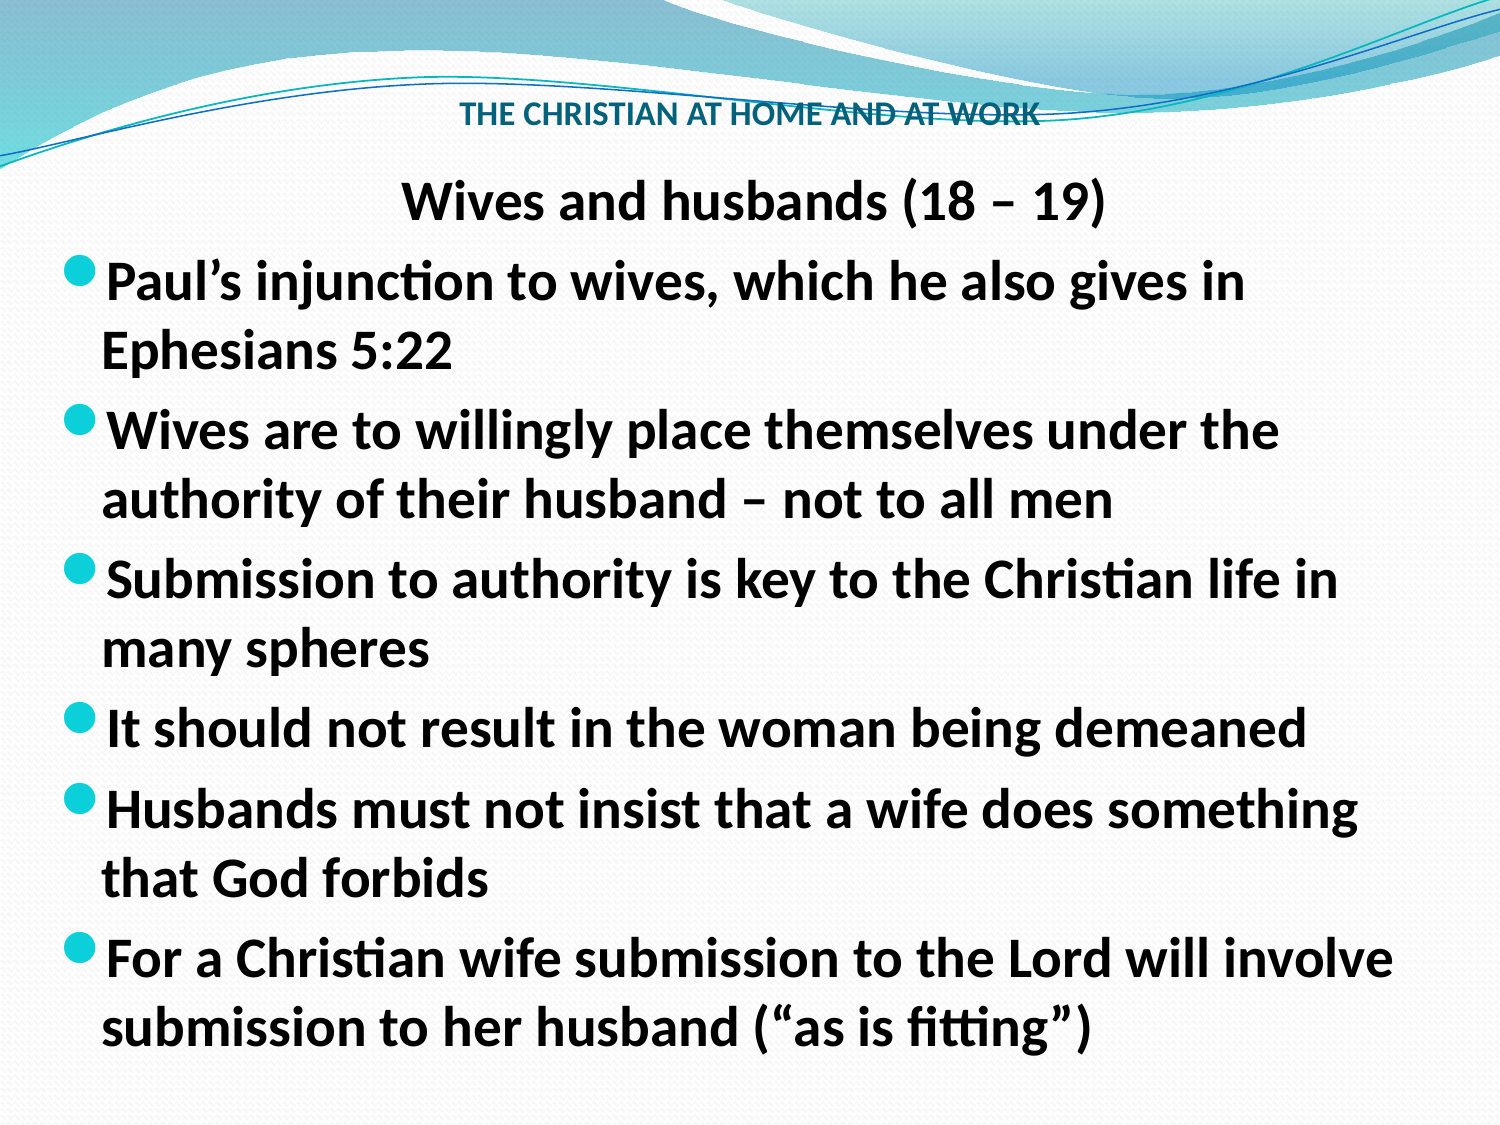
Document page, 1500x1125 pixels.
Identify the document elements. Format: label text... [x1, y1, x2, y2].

title THE CHRISTIAN AT HOME AND AT WORK [75, 40, 1425, 133]
list Wives and husbands (18 – 19) Paul’s injunction to wives, which he also gives in Ephesians 5:22 Wives are to willingly place themselves under the authority of their husband – not to all men Submission to authority is key to the Christian life in many spheres It should not result in the woman being demeaned Husbands must not insist that a wife does something that God forbids For a Christian wife submission to the Lord will involve submission to her husband (“as is fitting”) [44, 155, 1465, 1076]
